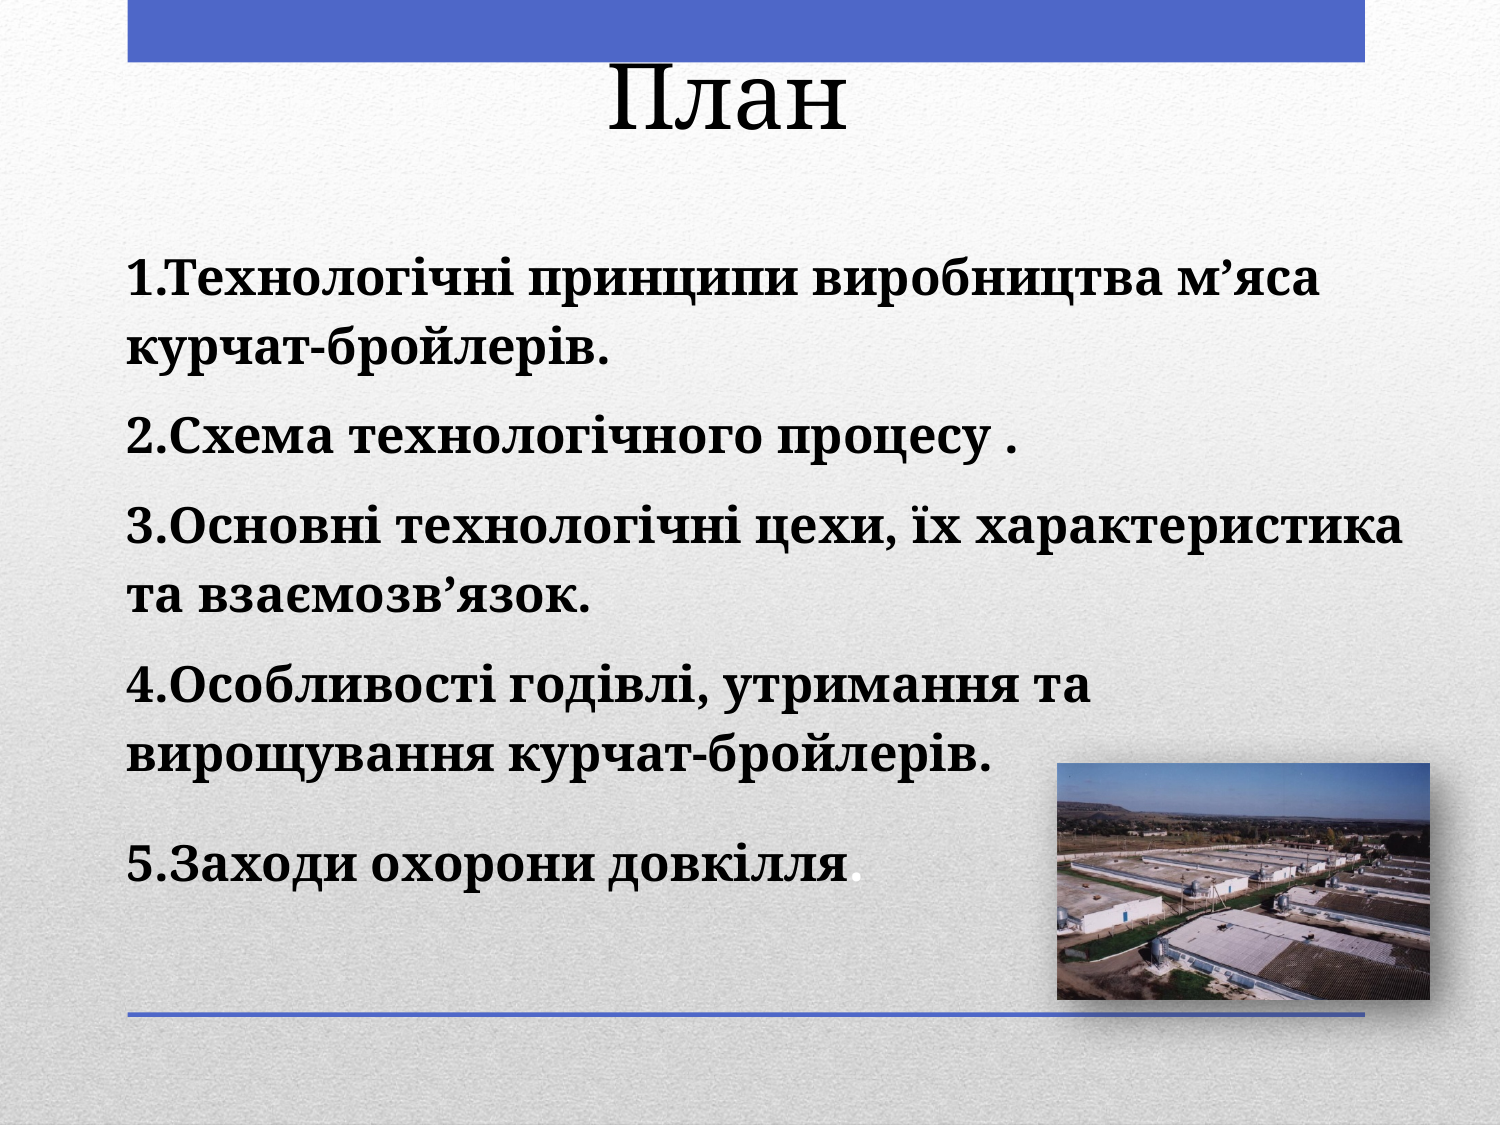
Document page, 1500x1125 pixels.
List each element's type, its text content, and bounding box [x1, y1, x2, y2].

picture [1056, 762, 1430, 1001]
text_box 1.Технологічні принципи виробництва м’яса курчат-бройлерів. 2.Схема технологічного процесу . 3.Основні технологічні цехи, їх характеристика та взаємозв’язок. 4.Особливості годівлі, утримання та вирощування курчат-бройлерів. 5.Заходи охорони довкілля. [112, 228, 1430, 902]
text_box План [591, 30, 864, 156]
